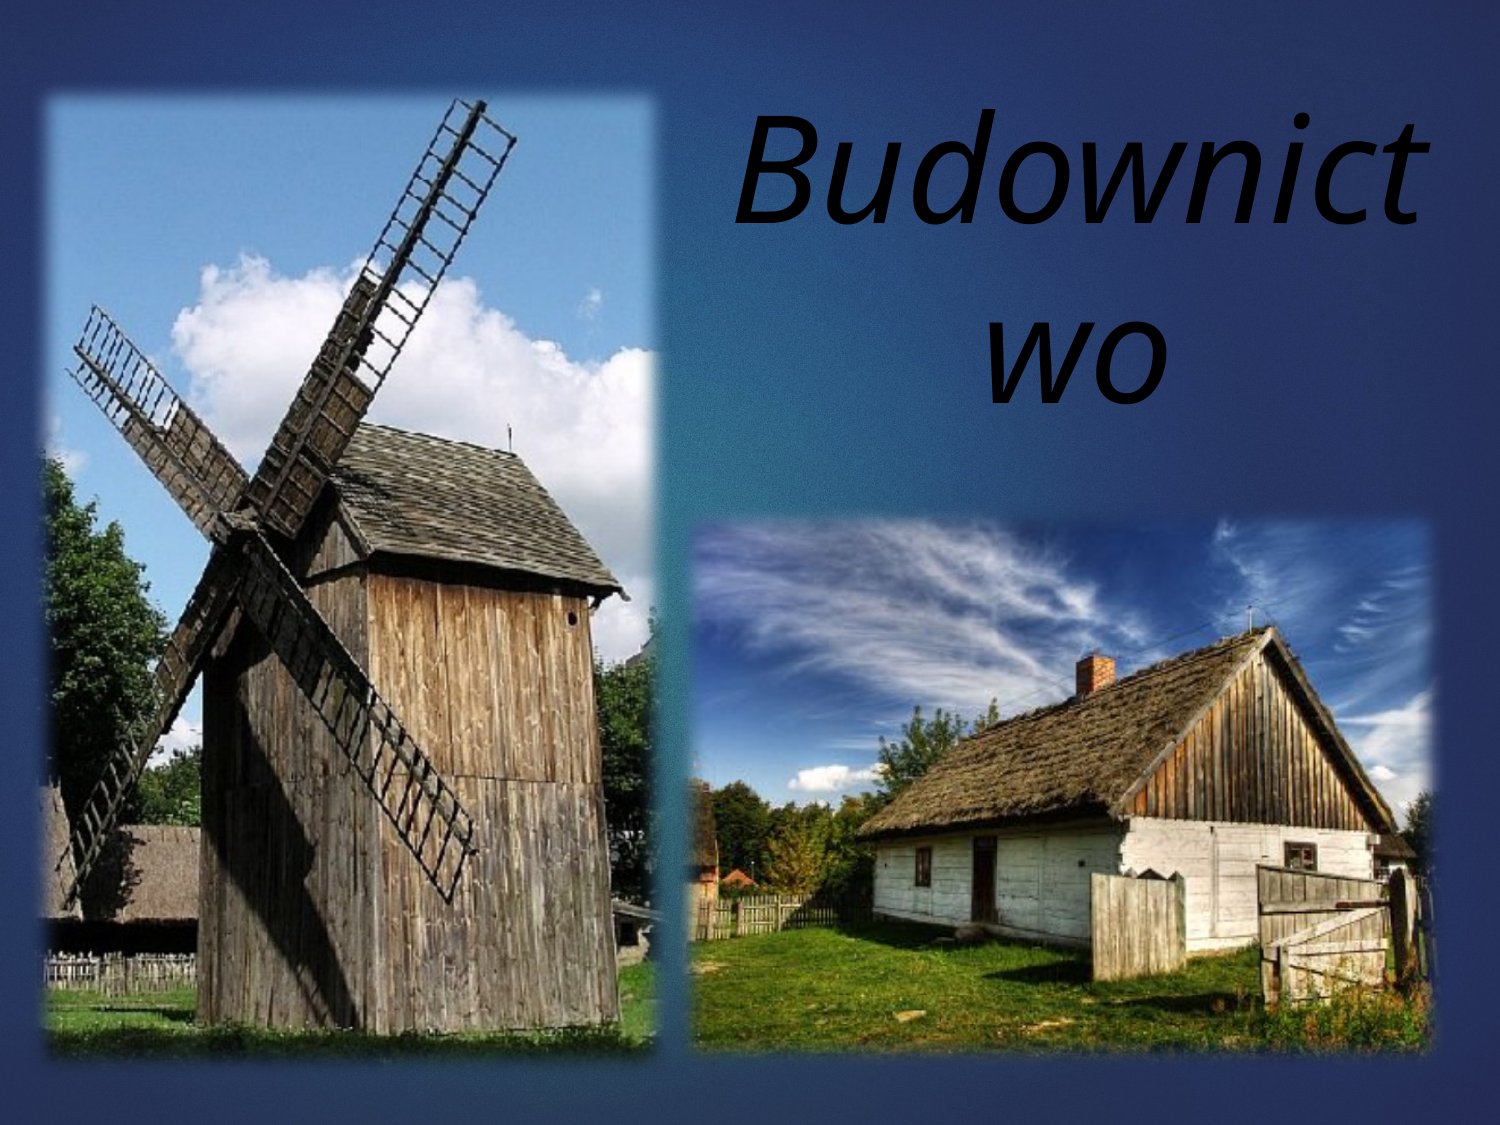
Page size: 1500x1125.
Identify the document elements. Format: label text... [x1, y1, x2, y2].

picture [0, 0, 1500, 1125]
text_box Budownictwo [690, 66, 1465, 442]
